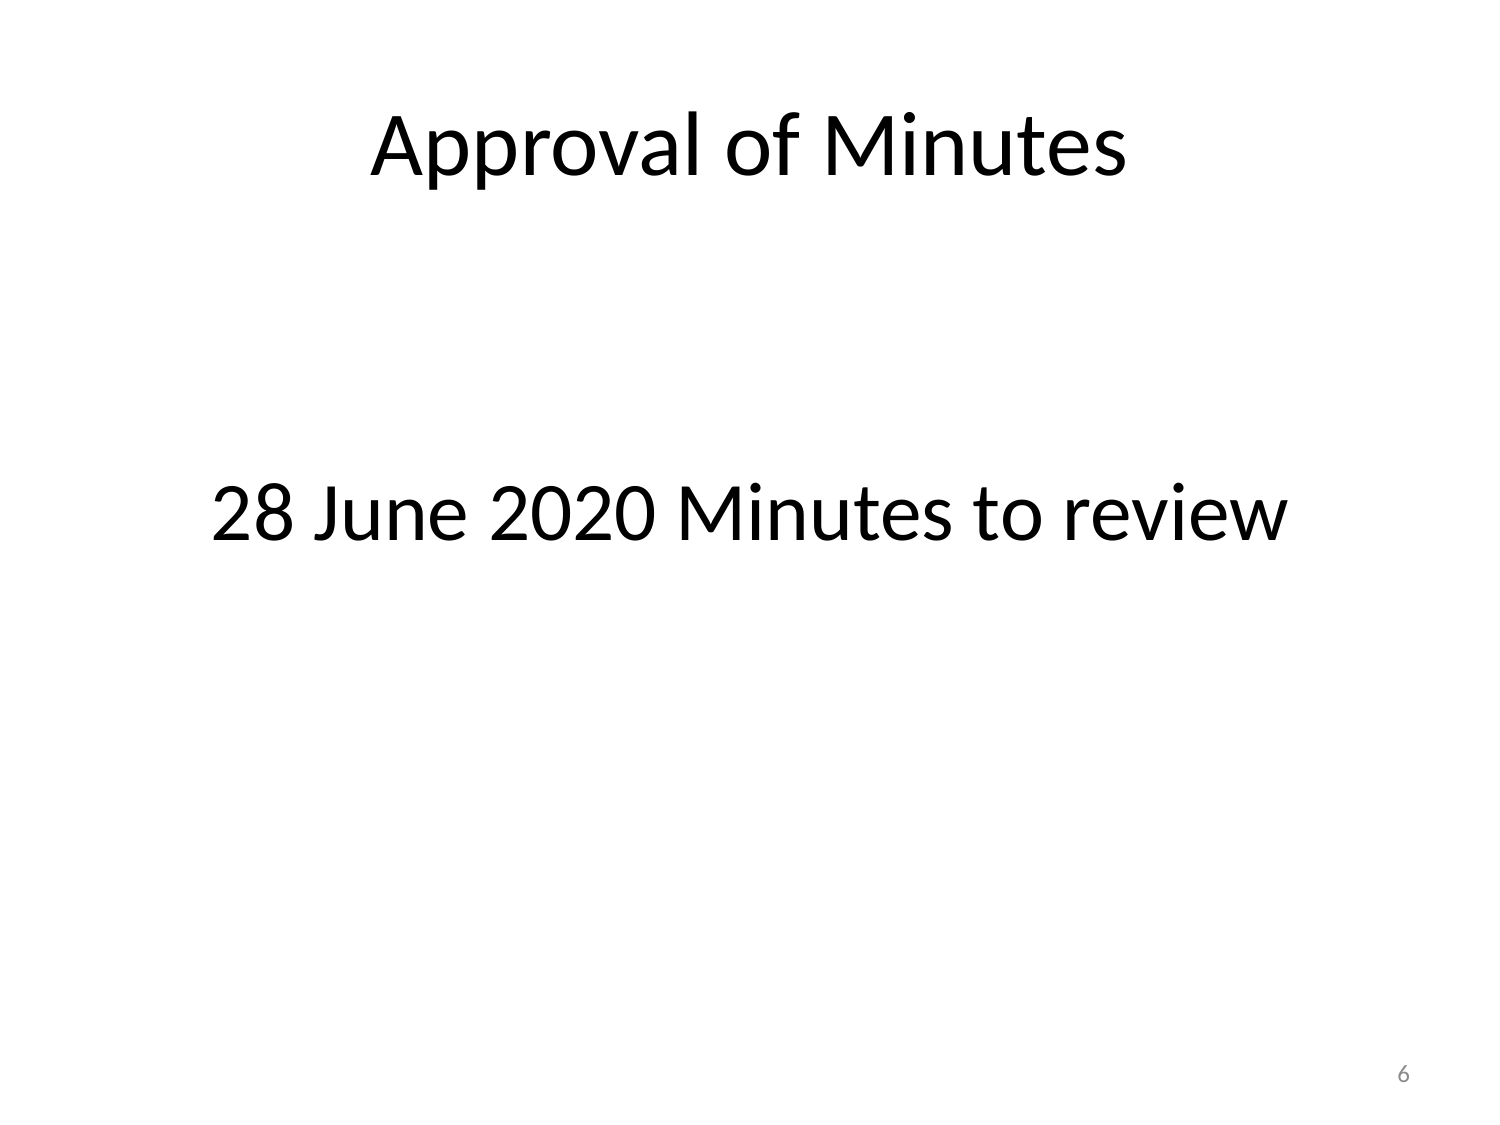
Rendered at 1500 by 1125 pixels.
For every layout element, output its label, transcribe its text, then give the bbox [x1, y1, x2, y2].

slide_number 6 [1074, 1042, 1425, 1103]
text_box 28 June 2020 Minutes to review [195, 450, 1305, 565]
title Approval of Minutes [75, 45, 1425, 233]
